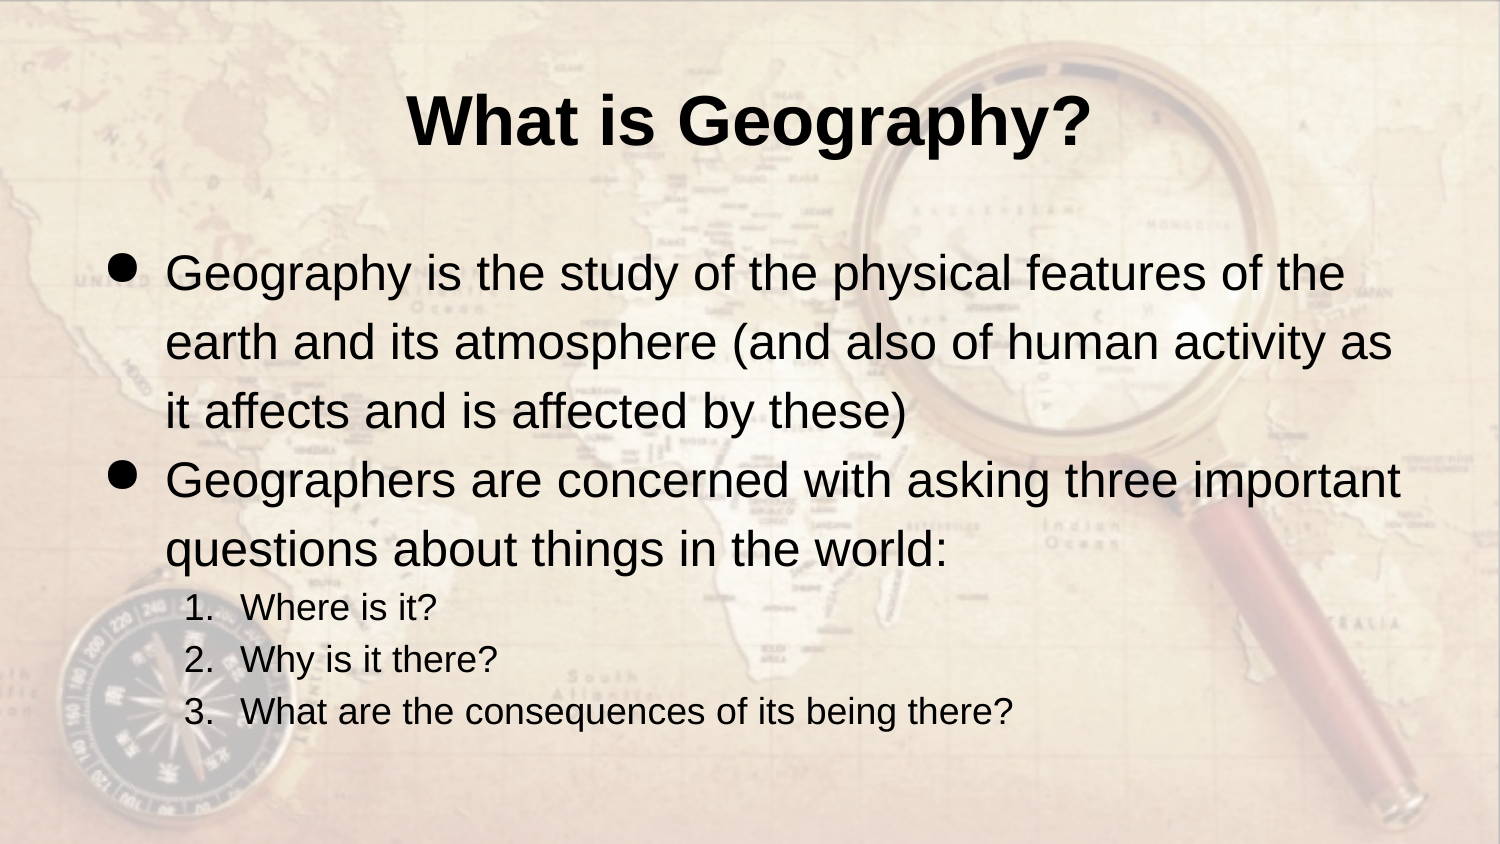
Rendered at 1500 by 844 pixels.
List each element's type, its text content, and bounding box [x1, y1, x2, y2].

title What is Geography? [75, 33, 1425, 175]
list Geography is the study of the physical features of the earth and its atmosphere (and also of human activity as it affects and is affected by these) Geographers are concerned with asking three important questions about things in the world: Where is it? Why is it there? What are the consequences of its being there? [75, 216, 1425, 773]
picture [0, 0, 1500, 844]
